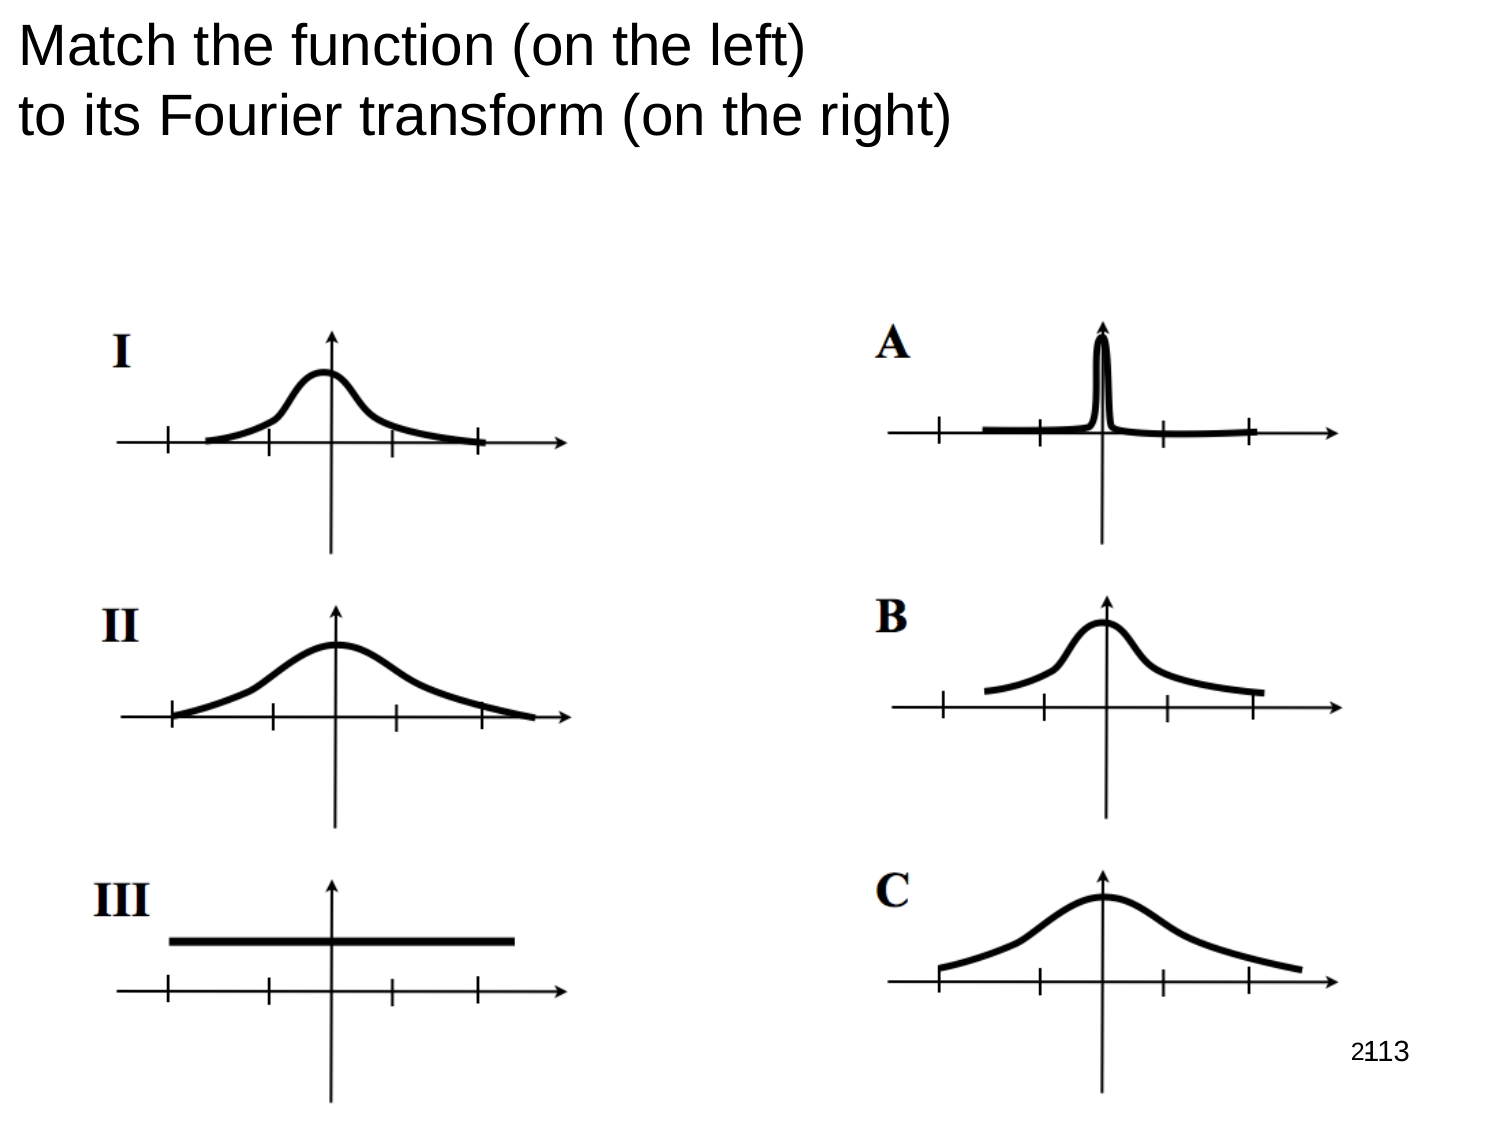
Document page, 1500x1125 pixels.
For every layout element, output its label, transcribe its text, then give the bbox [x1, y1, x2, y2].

picture [66, 287, 1357, 1117]
text_box Match the function (on the left) to its Fourier transform (on the right) [3, 0, 970, 155]
slide_number 113 [1362, 1024, 1426, 1103]
